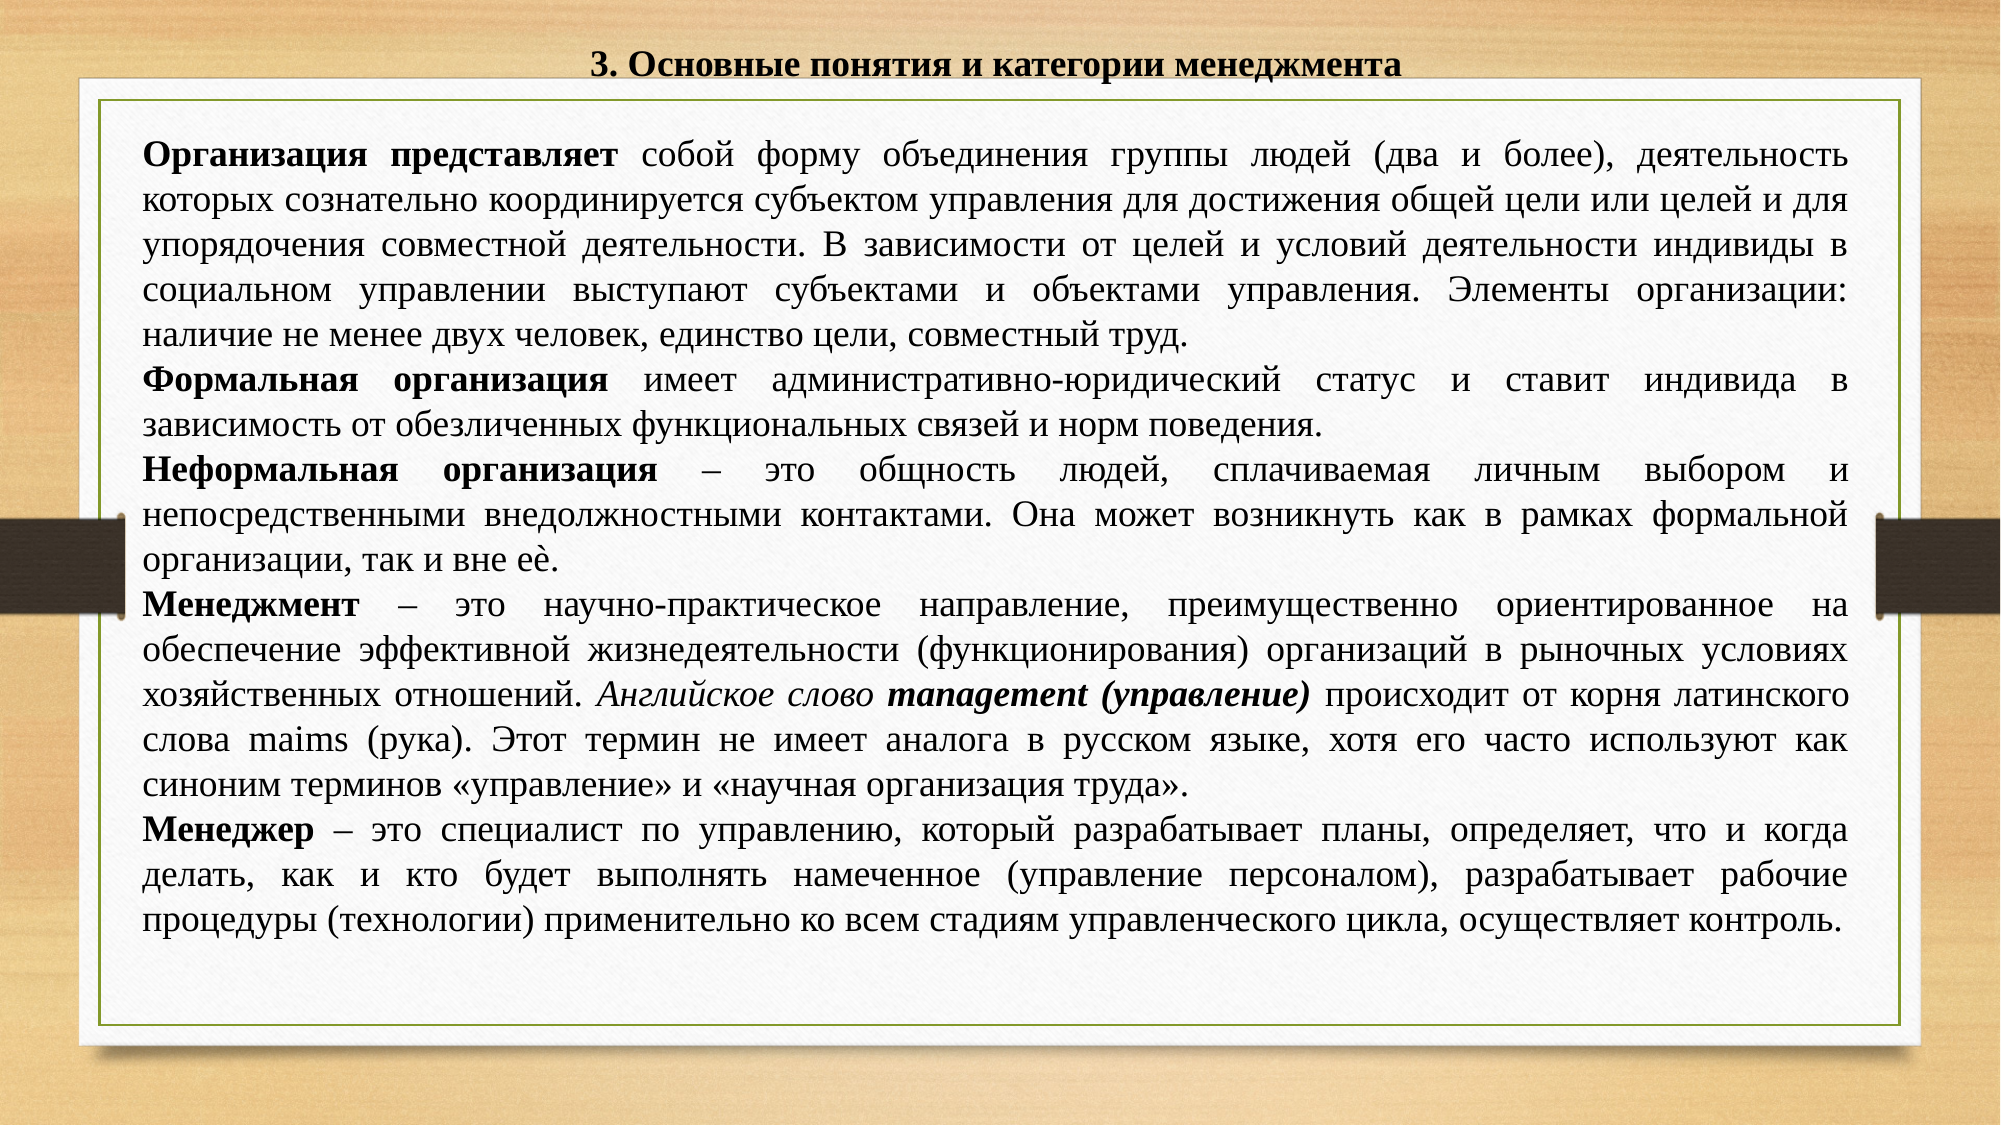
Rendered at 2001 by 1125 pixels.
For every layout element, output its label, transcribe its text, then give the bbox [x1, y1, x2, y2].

text_box 3. Основные понятия и категории менеджмента Организация представляет собой форму объединения группы людей (два и более), деятельность которых сознательно координируется субъектом управления для достижения общей цели или целей и для упорядочения совместной деятельности. В зависимости от целей и условий деятельности индивиды в социальном управлении выступают субъектами и объектами управления. Элементы организации: наличие не менее двух человек, единство цели, совместный труд. Формальная организация имеет административно-юридический статус и ставит индивида в зависимость от обезличенных функциональных связей и норм поведения. Неформальная организация – это общность людей, сплачиваемая личным выбором и непосредственными внедолжностными контактами. Она может возникнуть как в рамках формальной организации, так и вне еѐ. Менеджмент – это научно-практическое направление, преимущественно ориентированное на обеспечение эффективной жизнедеятельности (функционирования) организаций в рыночных условиях хозяйственных отношений. Английское слово management (управление) происходит от корня латинского слова maims (рука). Этот термин не имеет аналога в русском языке, хотя его часто используют как синоним терминов «управление» и «научная организация труда». Менеджер – это специалист по управлению, который разрабатывает планы, определяет, что и когда делать, как и кто будет выполнять намеченное (управление персоналом), разрабатывает рабочие процедуры (технологии) применительно ко всем стадиям управленческого цикла, осуществляет контроль. [127, 31, 1865, 947]
picture [0, 0, 2001, 1125]
